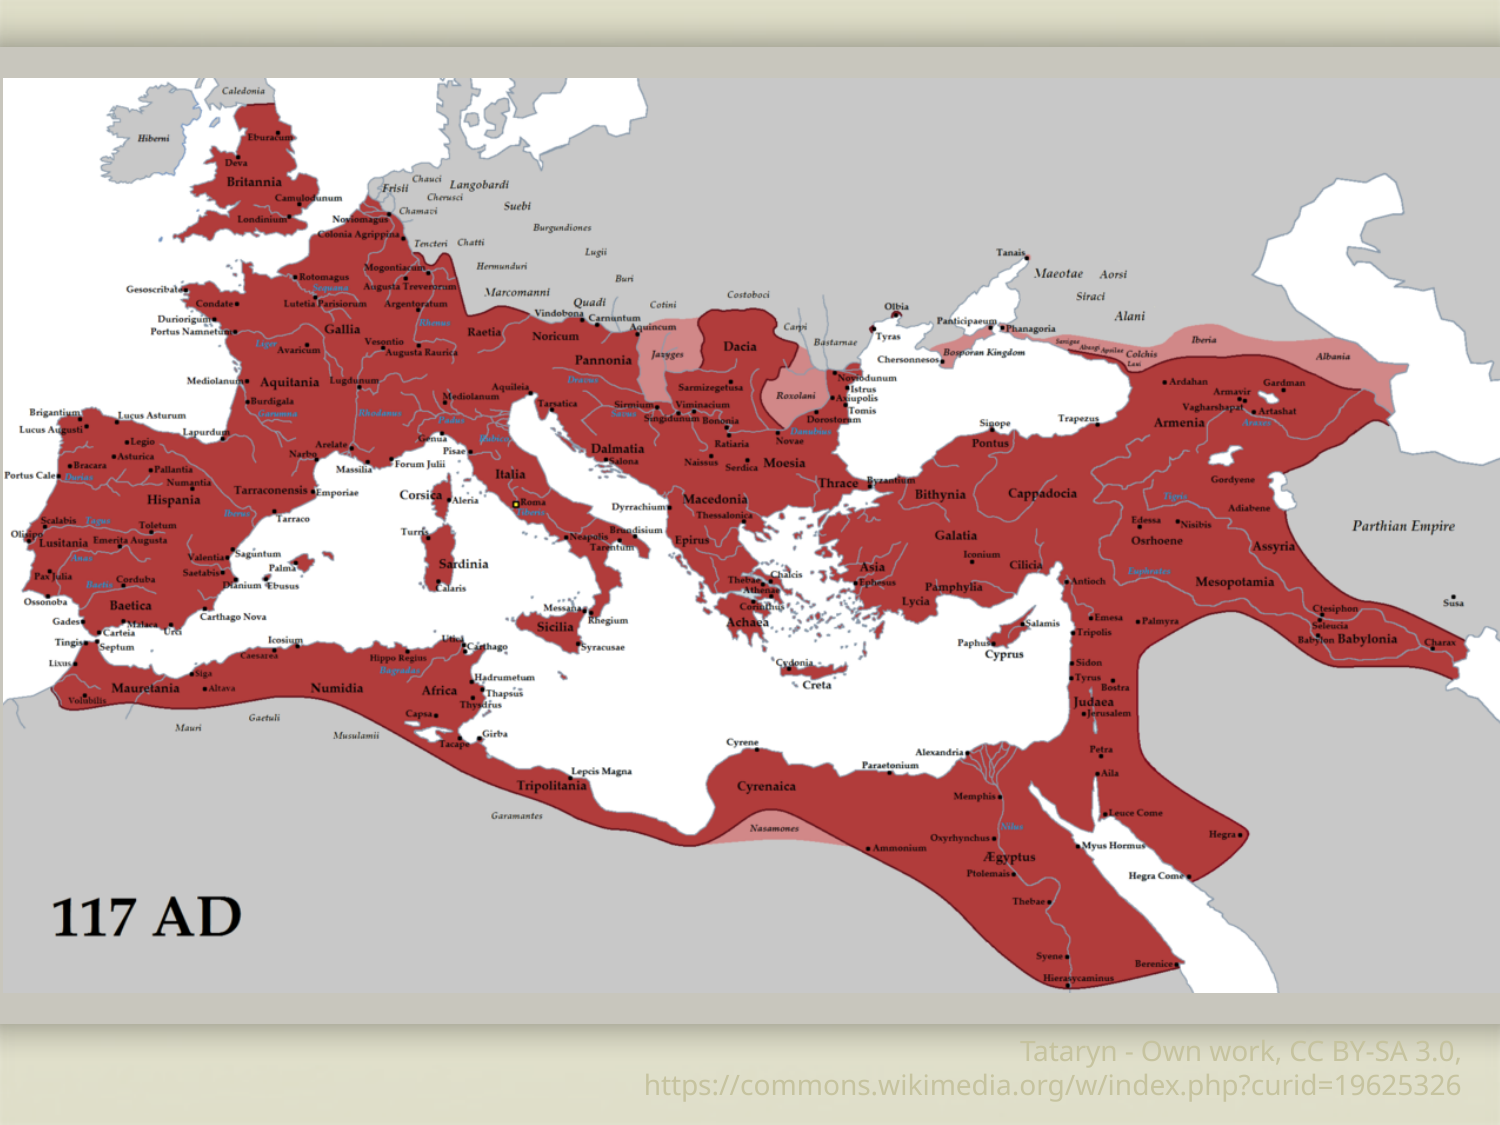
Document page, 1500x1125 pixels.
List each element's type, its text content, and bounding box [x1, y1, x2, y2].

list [2, 78, 1500, 993]
title Tataryn - Own work, CC BY-SA 3.0, https://commons.wikimedia.org/w/index.php?curid=19625326 [395, 1023, 1478, 1112]
